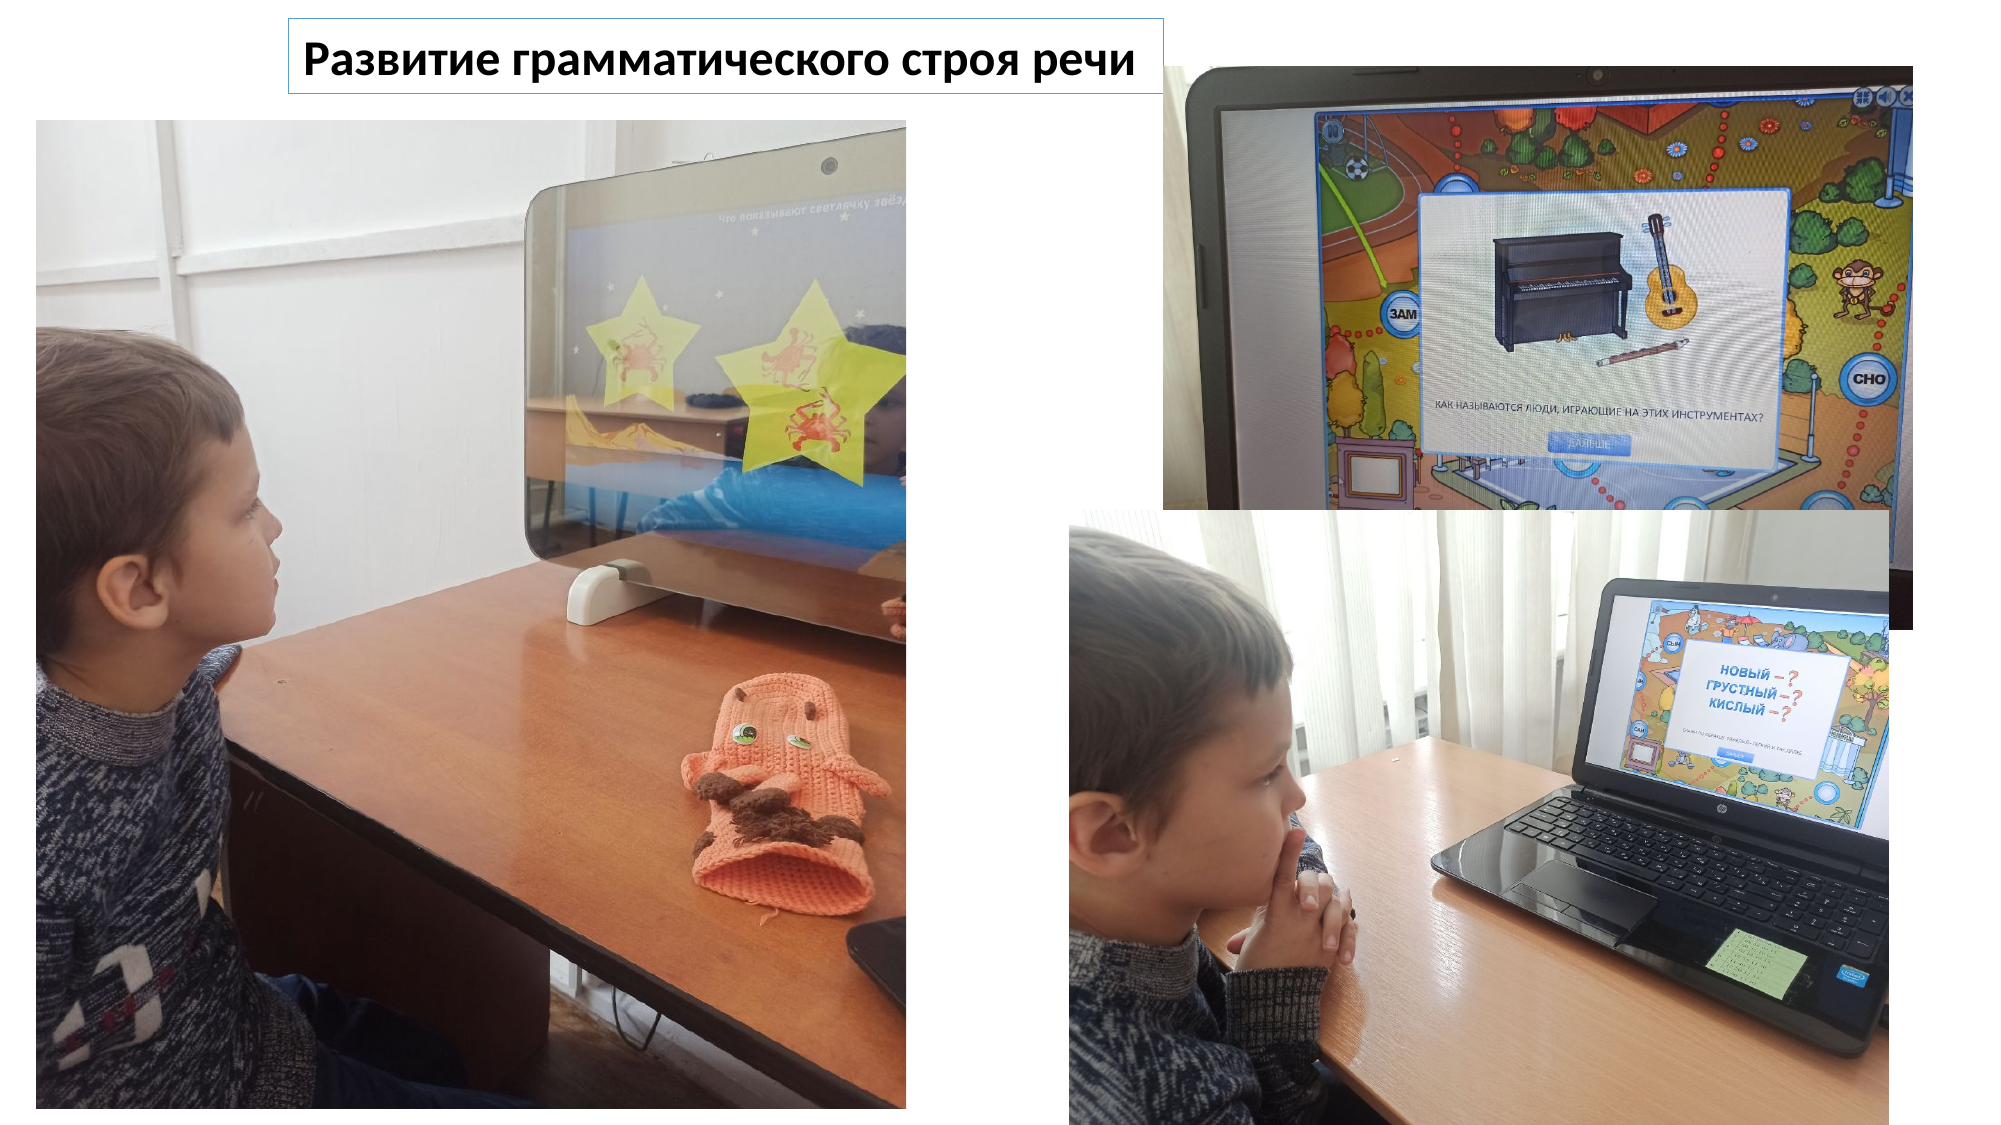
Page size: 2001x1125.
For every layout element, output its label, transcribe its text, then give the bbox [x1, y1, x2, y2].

picture [35, 120, 907, 1109]
picture [1069, 66, 1913, 1125]
text_box Развитие грамматического строя речи [288, 18, 1164, 94]
